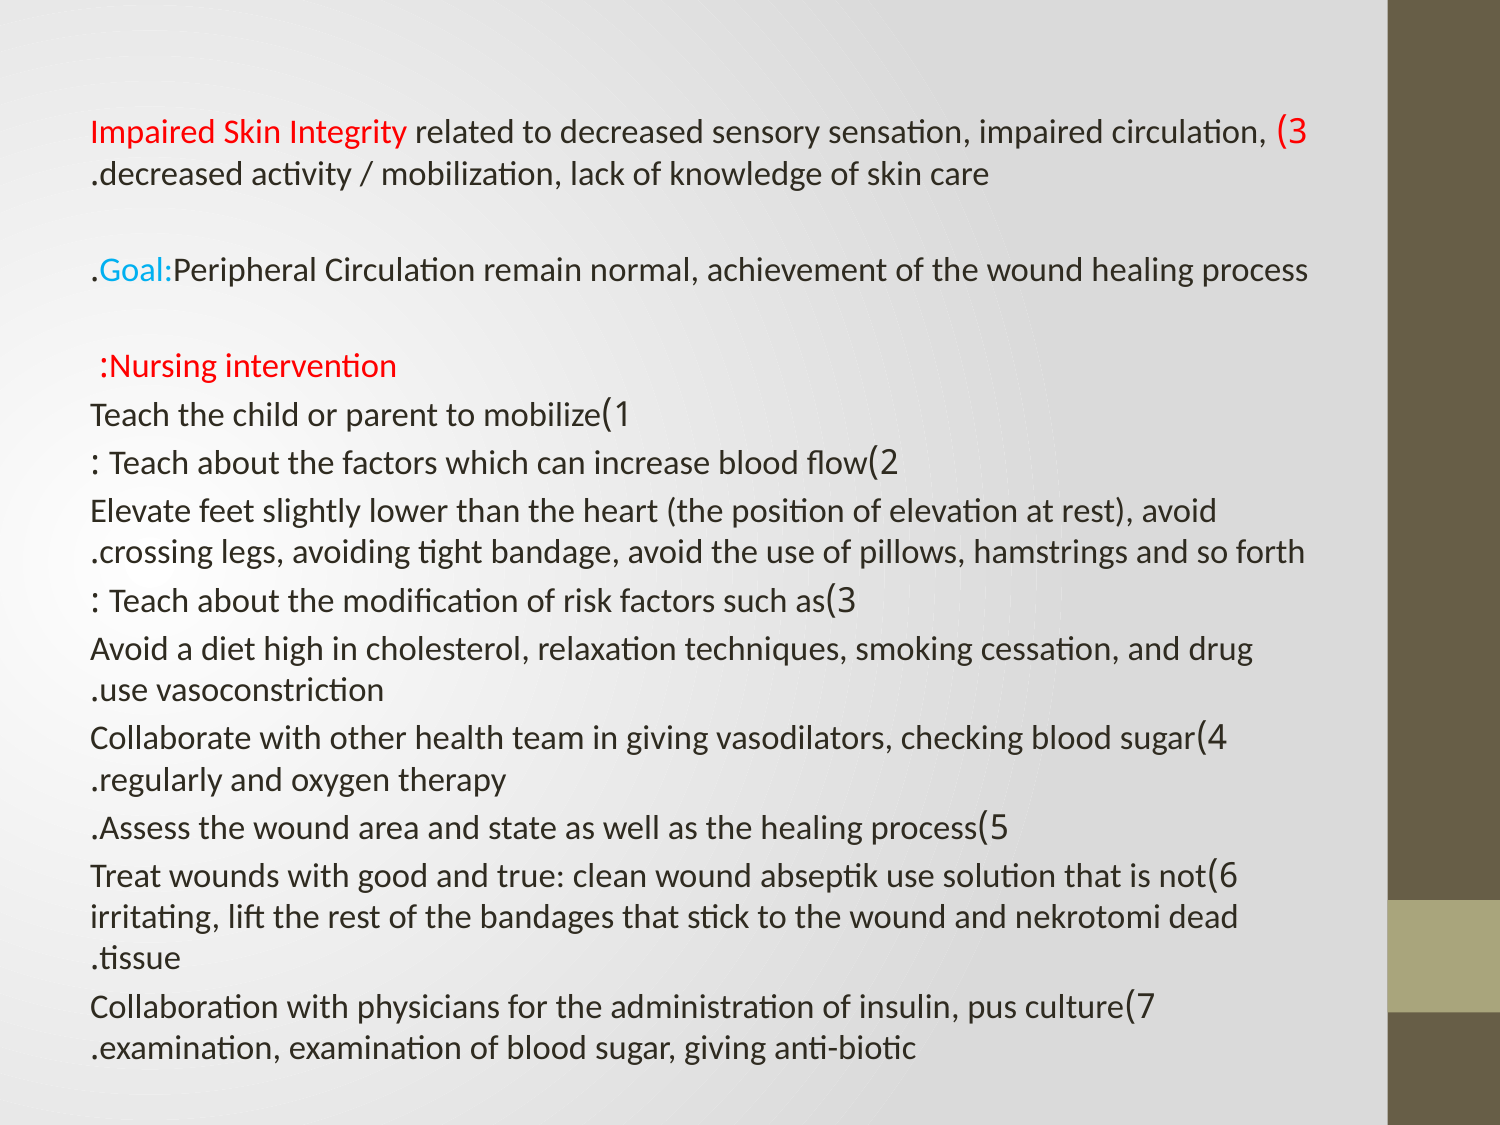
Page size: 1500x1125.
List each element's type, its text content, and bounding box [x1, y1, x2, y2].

list 3) Impaired Skin Integrity related to decreased sensory sensation, impaired circulation, decreased activity / mobilization, lack of knowledge of skin care. Goal:Peripheral Circulation remain normal, achievement of the wound healing process. Nursing intervention: 1)Teach the child or parent to mobilize 2)Teach about the factors which can increase blood flow : Elevate feet slightly lower than the heart (the position of elevation at rest), avoid crossing legs, avoiding tight bandage, avoid the use of pillows, hamstrings and so forth. 3)Teach about the modification of risk factors such as : Avoid a diet high in cholesterol, relaxation techniques, smoking cessation, and drug use vasoconstriction. 4)Collaborate with other health team in giving vasodilators, checking blood sugar regularly and oxygen therapy. 5)Assess the wound area and state as well as the healing process. 6)Treat wounds with good and true: clean wound abseptik use solution that is not irritating, lift the rest of the bandages that stick to the wound and nekrotomi dead tissue. 7)Collaboration with physicians for the administration of insulin, pus culture examination, examination of blood sugar, giving anti-biotic. [75, 101, 1325, 1094]
